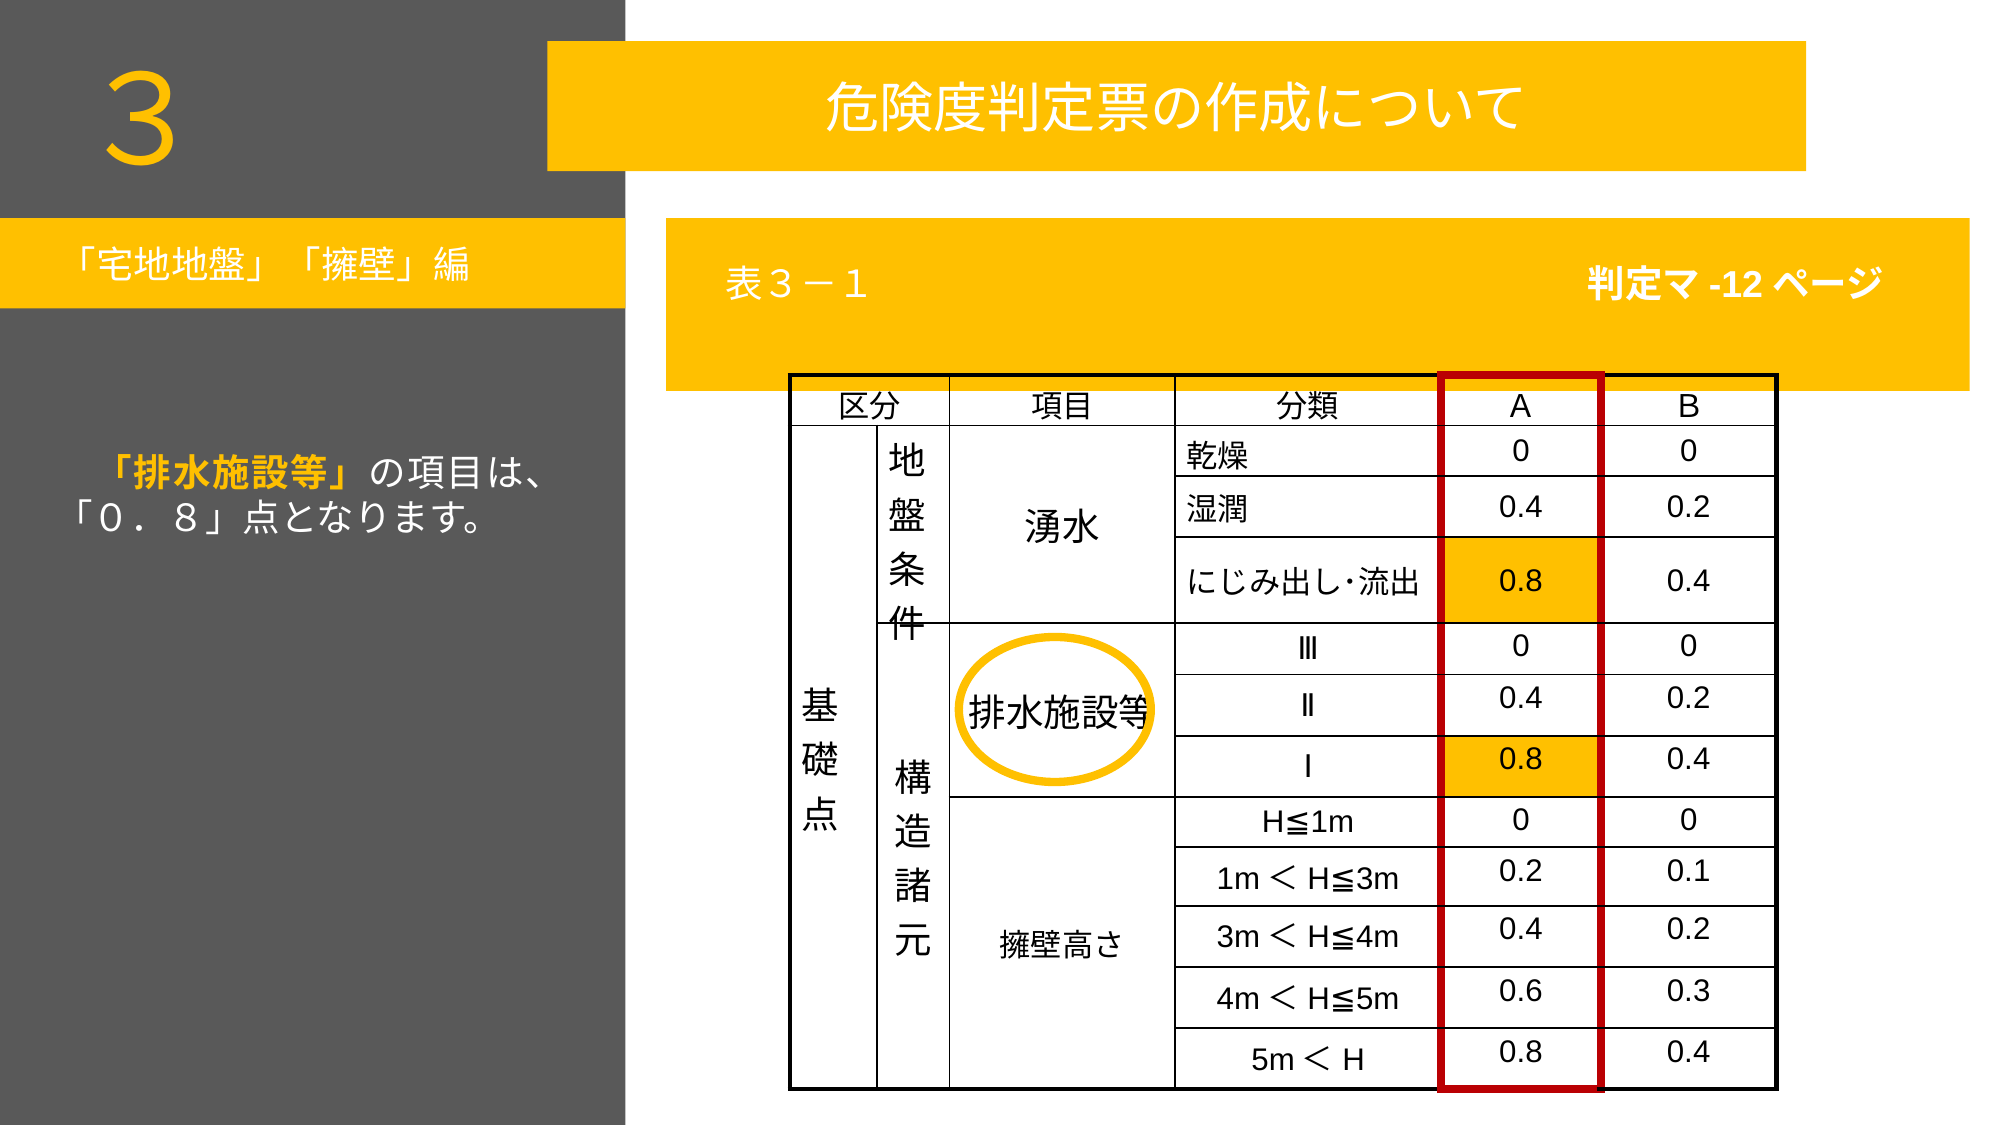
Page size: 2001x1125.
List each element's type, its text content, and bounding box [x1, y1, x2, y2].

table_cell 0.8 [1445, 538, 1597, 622]
table_cell 乾燥 [1176, 426, 1437, 475]
text_box ３ [26, 21, 259, 208]
table_cell 0.3 [1605, 968, 1774, 1027]
table_cell Ⅲ [1176, 624, 1437, 674]
table_cell 湿潤 [1176, 477, 1437, 536]
table_cell 0.8 [1445, 1029, 1597, 1085]
table_cell 0 [1605, 798, 1774, 846]
table_cell 0 [1445, 624, 1597, 674]
table_cell 0.6 [1445, 968, 1597, 1027]
text_box [957, 635, 1152, 784]
table_header Ａ [1445, 379, 1597, 425]
table_header Ｂ [1605, 377, 1774, 425]
table_cell 地盤条件 [878, 426, 949, 622]
table_cell 0.4 [1445, 675, 1597, 735]
text_box 表３－１ 判定マ-12ページ [666, 218, 1970, 391]
text_box [0, 0, 626, 218]
text_box [0, 309, 626, 1125]
table_cell 0.2 [1605, 477, 1774, 536]
table_cell 3m＜H≦4m [1176, 907, 1437, 966]
table_cell 1m＜H≦3m [1176, 848, 1437, 905]
text_box 危険度判定票の作成について [547, 41, 1807, 172]
table_cell 0.2 [1445, 848, 1597, 905]
table_cell 0.2 [1605, 907, 1774, 966]
table_cell 基礎点 [792, 426, 876, 1087]
table_cell 5m＜H [1176, 1029, 1437, 1087]
table_cell 排水施設等 [950, 624, 1174, 796]
table_cell 0.4 [1605, 538, 1774, 622]
table_cell H≦1m [1176, 798, 1437, 846]
table_cell 0.4 [1445, 477, 1597, 536]
table_cell 0.4 [1605, 1029, 1774, 1087]
table_cell 0.8 [1445, 737, 1597, 796]
table_header 項目 [950, 377, 1174, 425]
table_cell 0.2 [1605, 675, 1774, 735]
table_cell 0.1 [1605, 848, 1774, 905]
table_header 分類 [1176, 377, 1437, 425]
table_cell 0 [1605, 426, 1774, 475]
table_cell 擁壁高さ [950, 798, 1174, 1087]
text_box 「排水施設等」の項目は、「０．８」点となります。 [0, 408, 622, 671]
table_cell 0.4 [1445, 907, 1597, 966]
table_cell 湧水 [950, 426, 1174, 622]
table_cell Ⅰ [1176, 737, 1437, 796]
table_cell Ⅱ [1176, 675, 1437, 735]
table_cell 構造諸元 [878, 624, 949, 1087]
table_cell 0.4 [1605, 737, 1774, 796]
text_box 「宅地地盤」「擁壁」編 [0, 218, 626, 309]
table_cell 0 [1445, 798, 1597, 846]
table_cell 0 [1605, 624, 1774, 674]
table_cell にじみ出し･流出 [1176, 538, 1437, 622]
table_cell 4m＜H≦5m [1176, 968, 1437, 1027]
table_cell 0 [1445, 426, 1597, 475]
table_header 区分 [792, 377, 949, 425]
